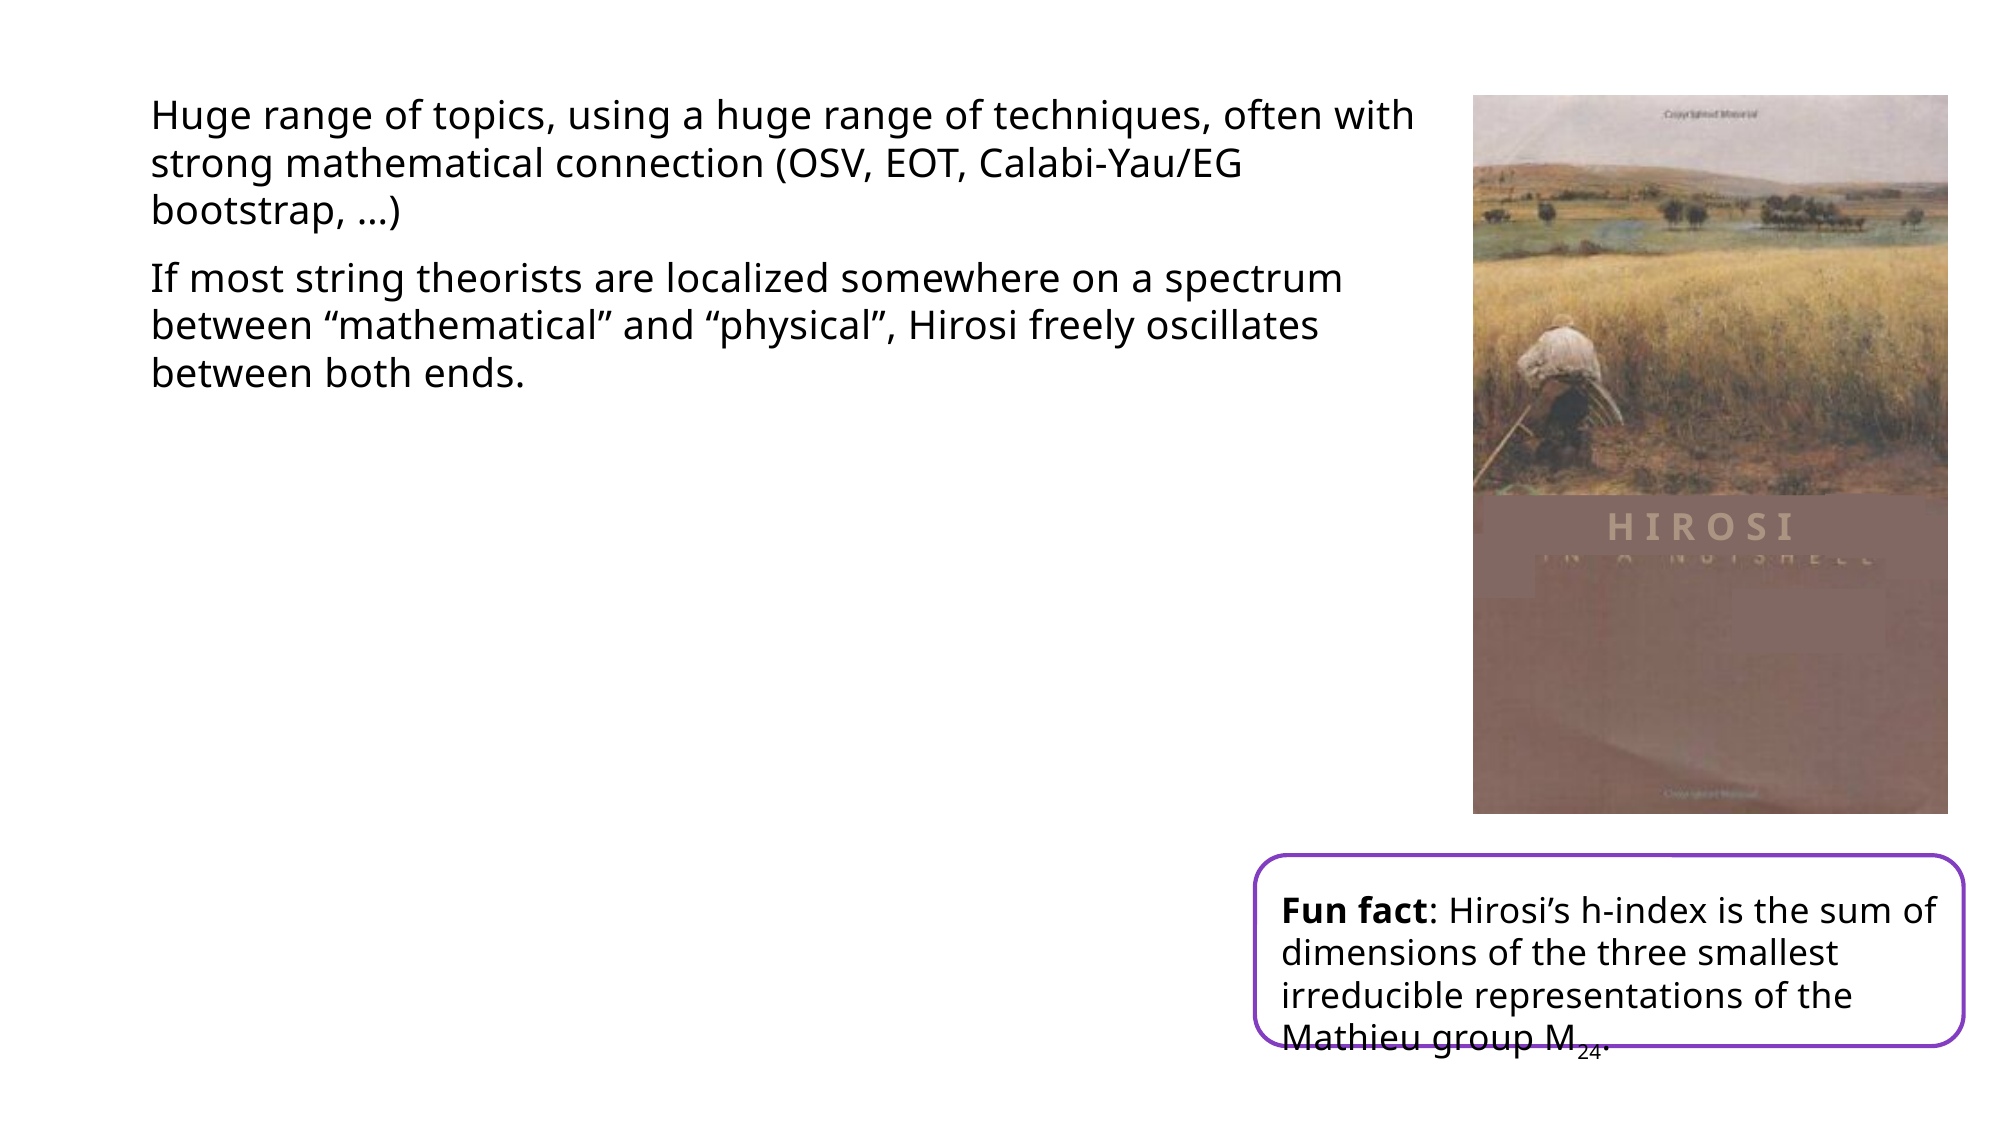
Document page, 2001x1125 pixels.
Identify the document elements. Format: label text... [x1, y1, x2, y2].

list Huge range of topics, using a huge range of techniques, often with strong mathematical connection (OSV, EOT, Calabi-Yau/EG bootstrap, …) If most string theorists are localized somewhere on a spectrum between “mathematical” and “physical”, Hirosi freely oscillates between both ends. [135, 82, 1461, 1082]
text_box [1254, 855, 1983, 1047]
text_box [1473, 95, 1948, 814]
